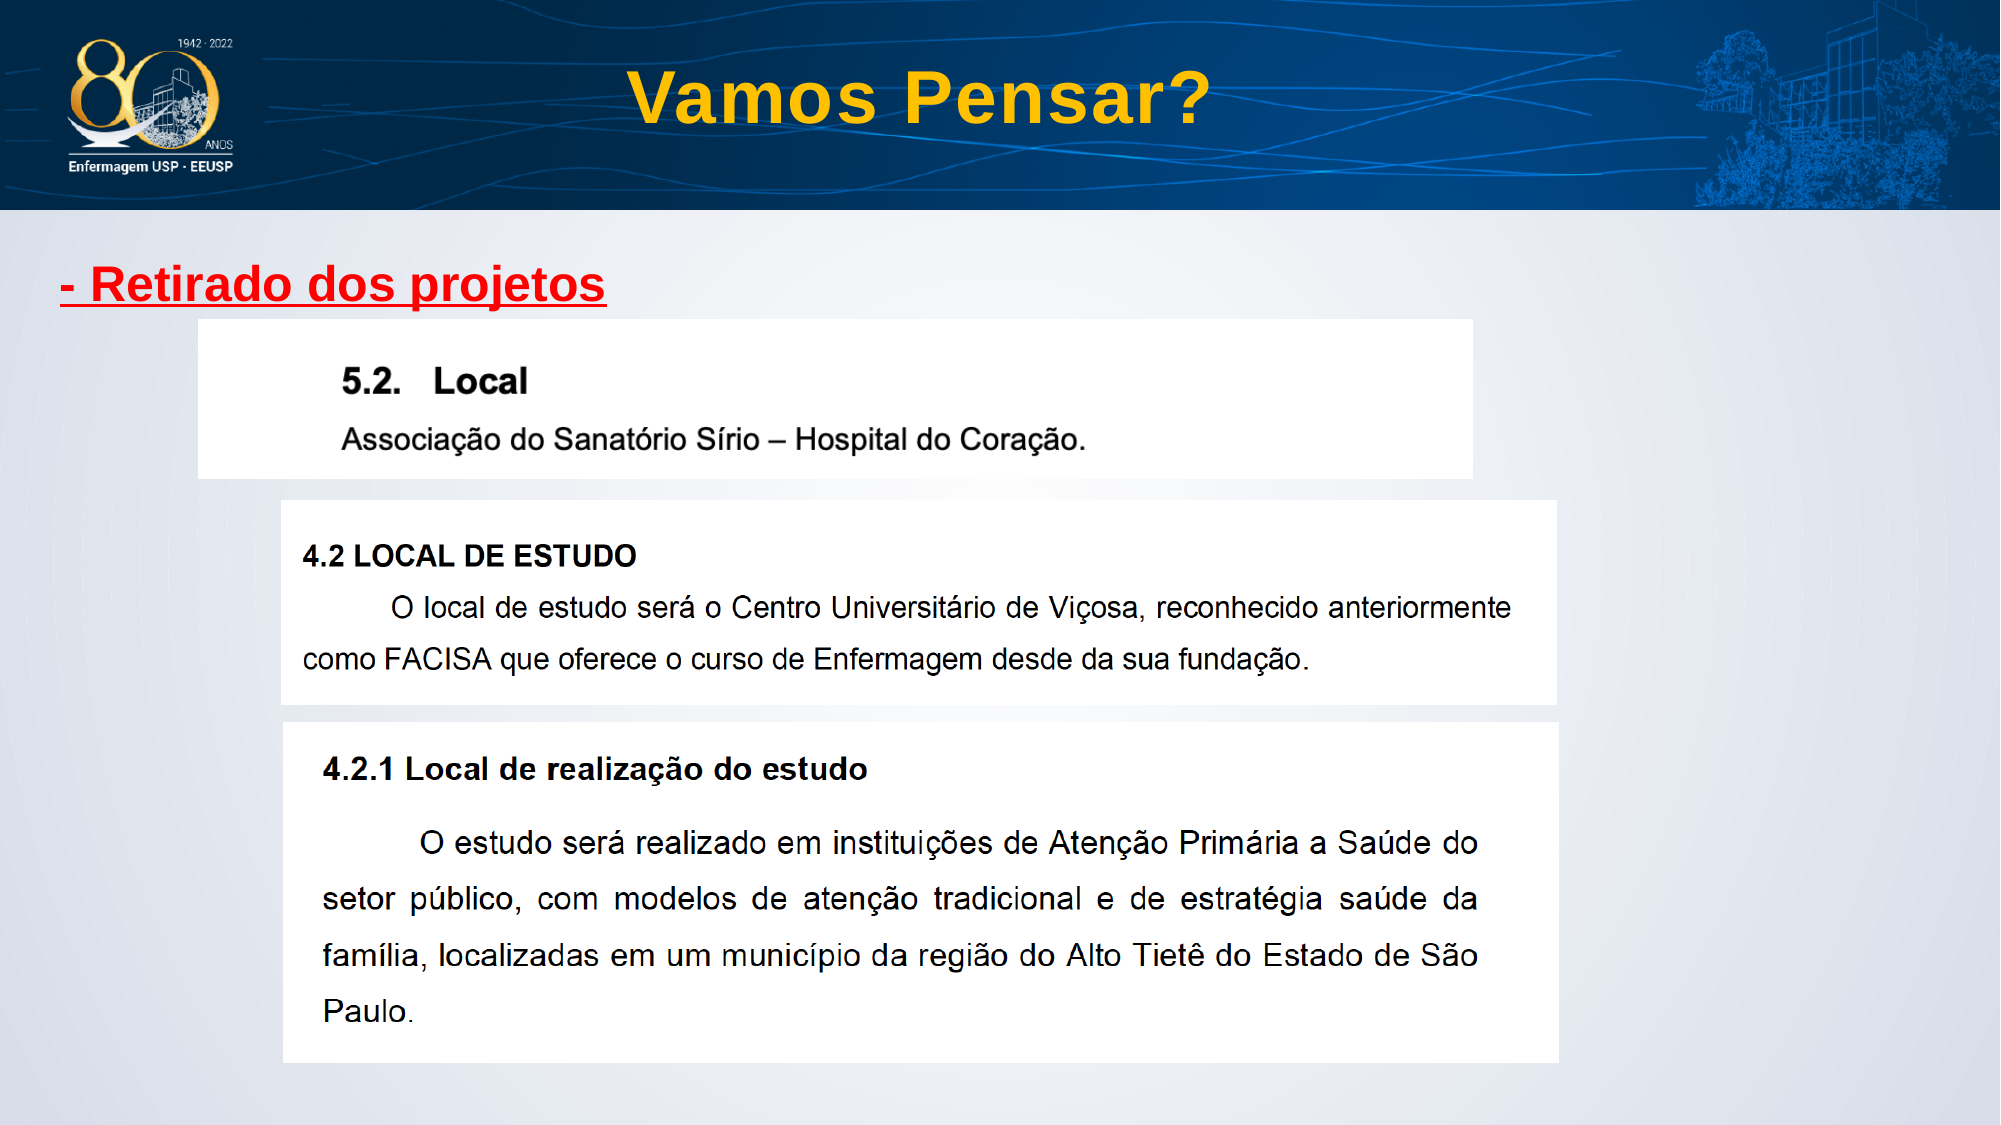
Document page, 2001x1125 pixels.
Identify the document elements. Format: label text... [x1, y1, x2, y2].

picture [281, 500, 1557, 705]
title Vamos Pensar? [432, 0, 1406, 188]
picture [197, 319, 1473, 479]
picture [283, 722, 1559, 1063]
text_box - Retirado dos projetos [45, 243, 623, 319]
picture [0, 0, 2000, 210]
